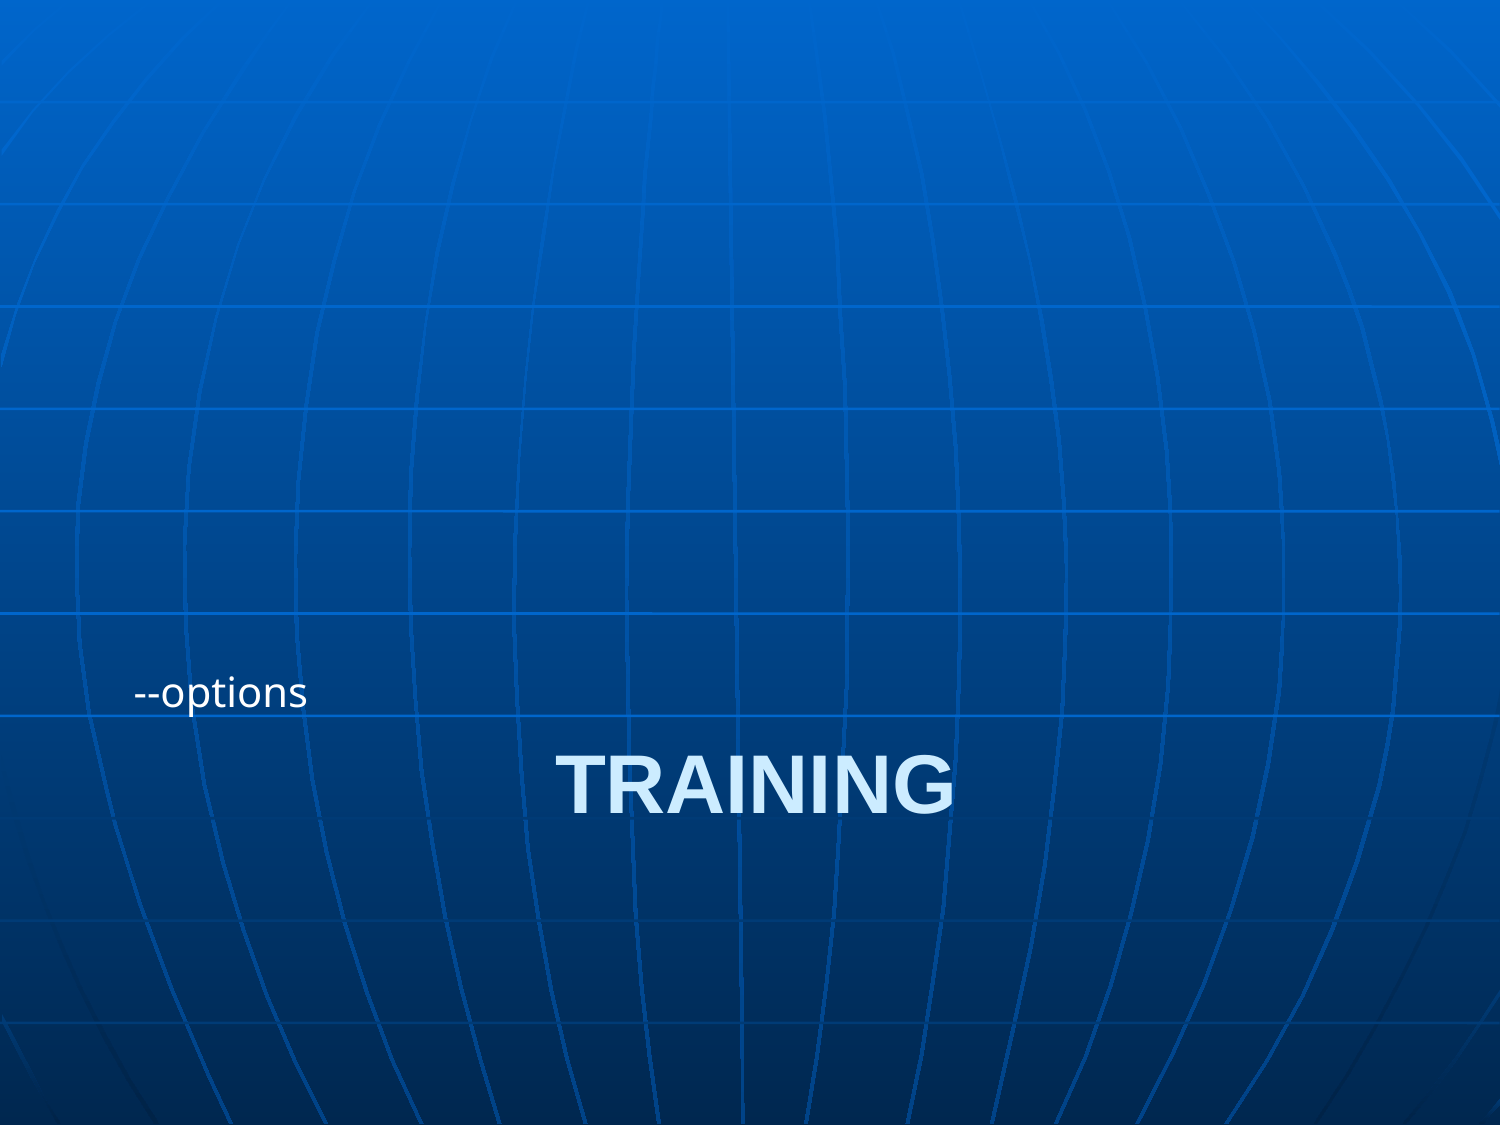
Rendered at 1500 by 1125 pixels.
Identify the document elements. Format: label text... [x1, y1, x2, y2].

list --options [118, 476, 1394, 724]
title training [118, 724, 1394, 947]
